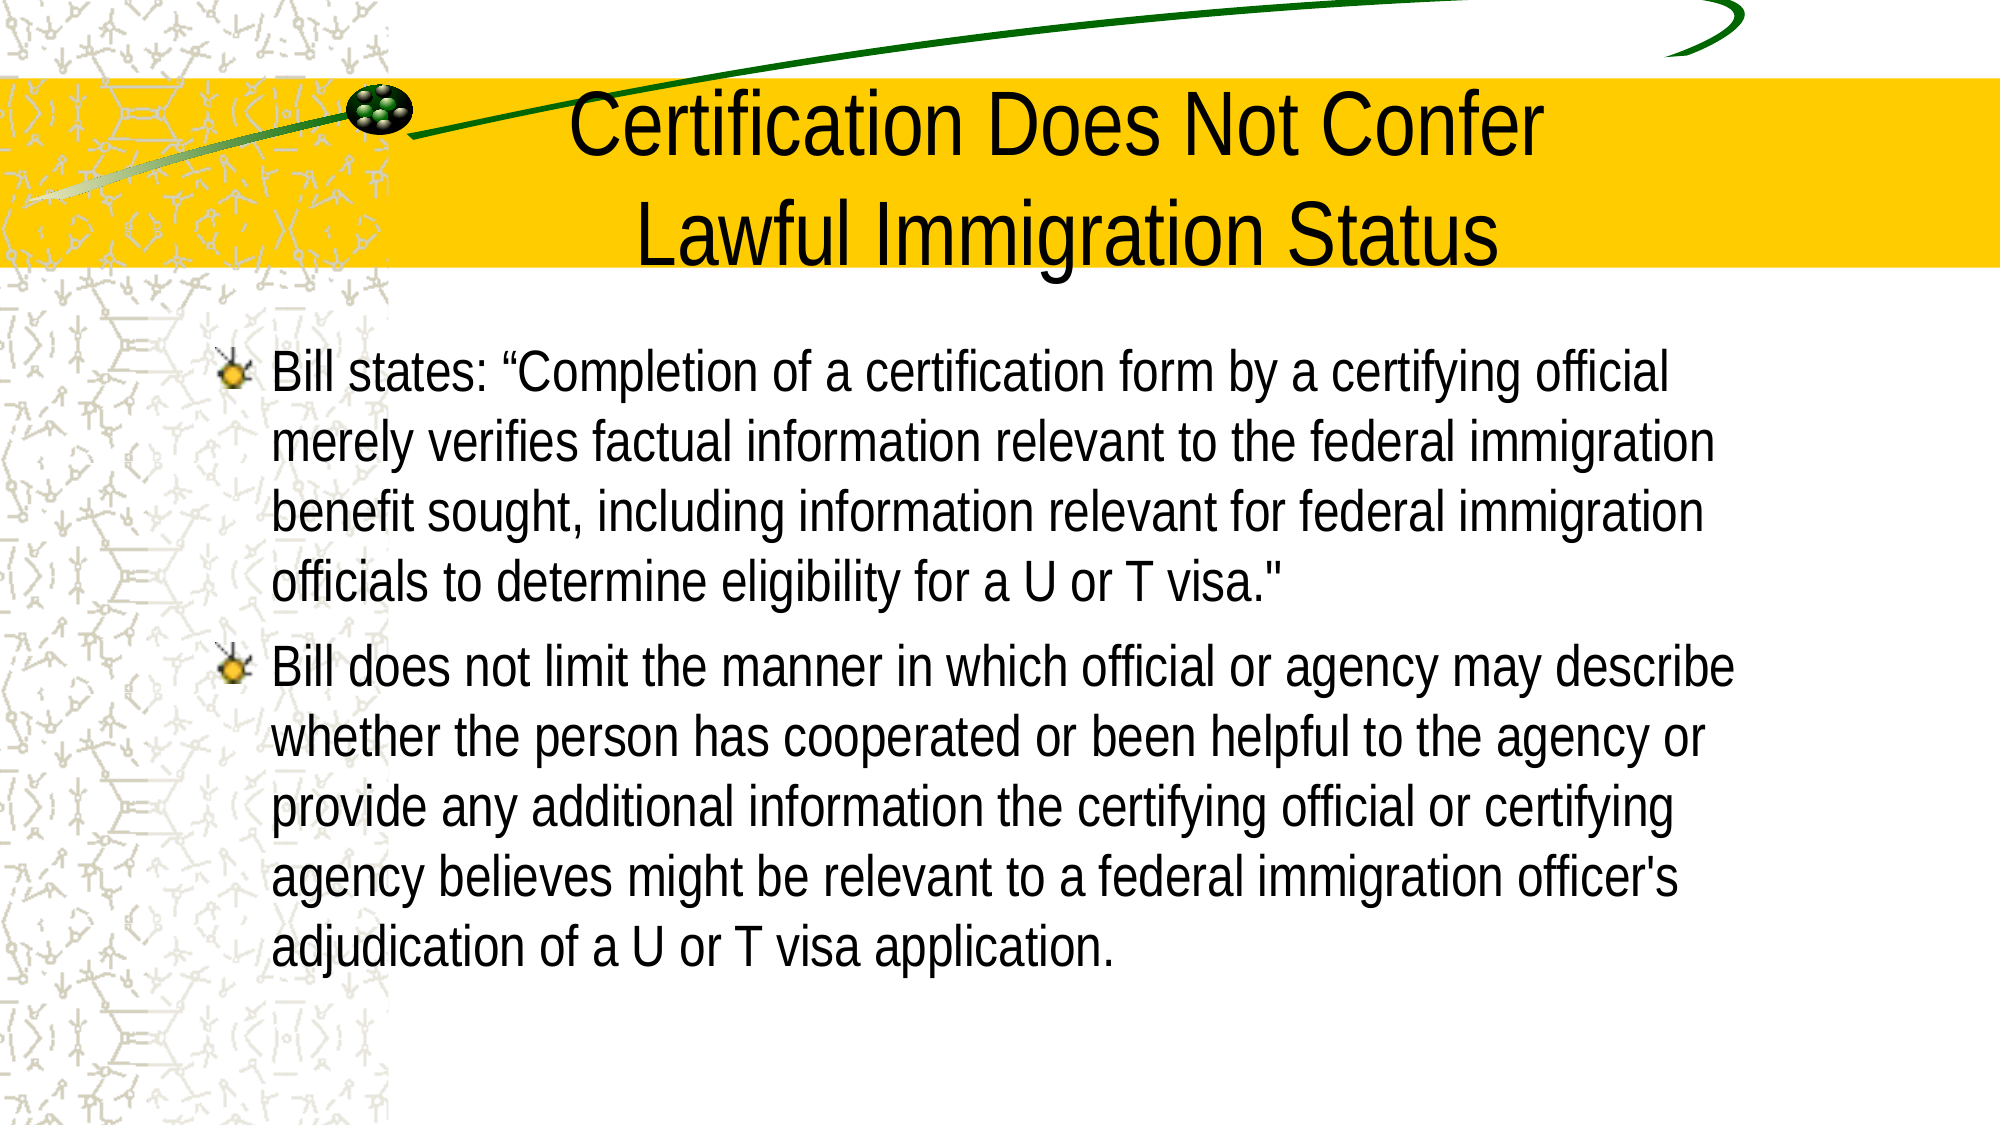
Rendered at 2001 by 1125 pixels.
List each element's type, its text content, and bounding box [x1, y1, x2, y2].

title Certification Does Not Confer Lawful Immigration Status [167, 49, 1969, 298]
picture [215, 642, 257, 684]
list Bill states: “Completion of a certification form by a certifying official merely verifies factual information relevant to the federal immigration benefit sought, including information relevant for federal immigration officials to determine eligibility for a U or T visa." Bill does not limit the manner in which official or agency may describe whether the person has cooperated or been helpful to the agency or provide any additional information the certifying official or certifying agency believes might be relevant to a federal immigration officer's adjudication of a U or T visa application. [207, 325, 1827, 1092]
picture [215, 347, 257, 389]
picture [0, 0, 389, 1125]
